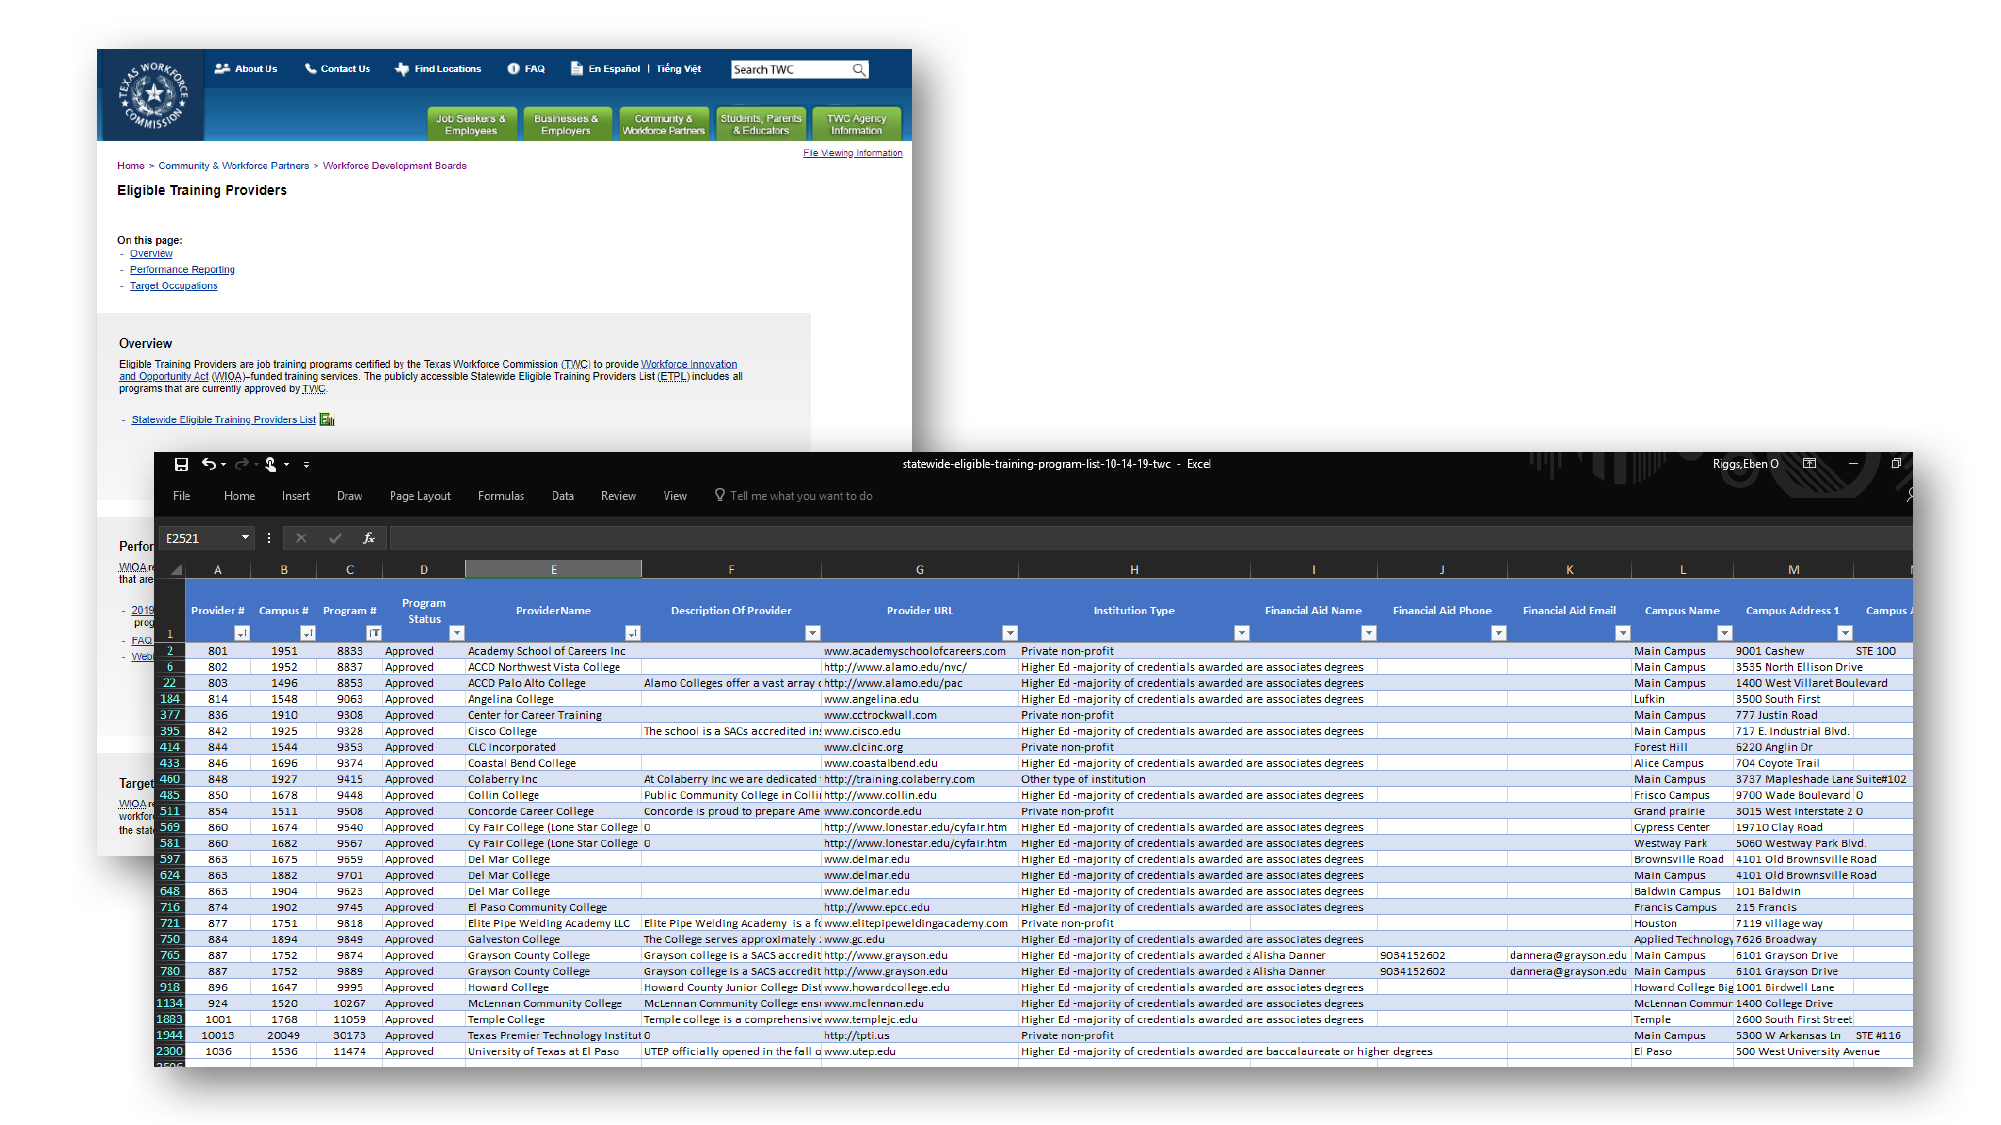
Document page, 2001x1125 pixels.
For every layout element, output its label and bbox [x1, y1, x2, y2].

picture [97, 49, 1913, 1068]
